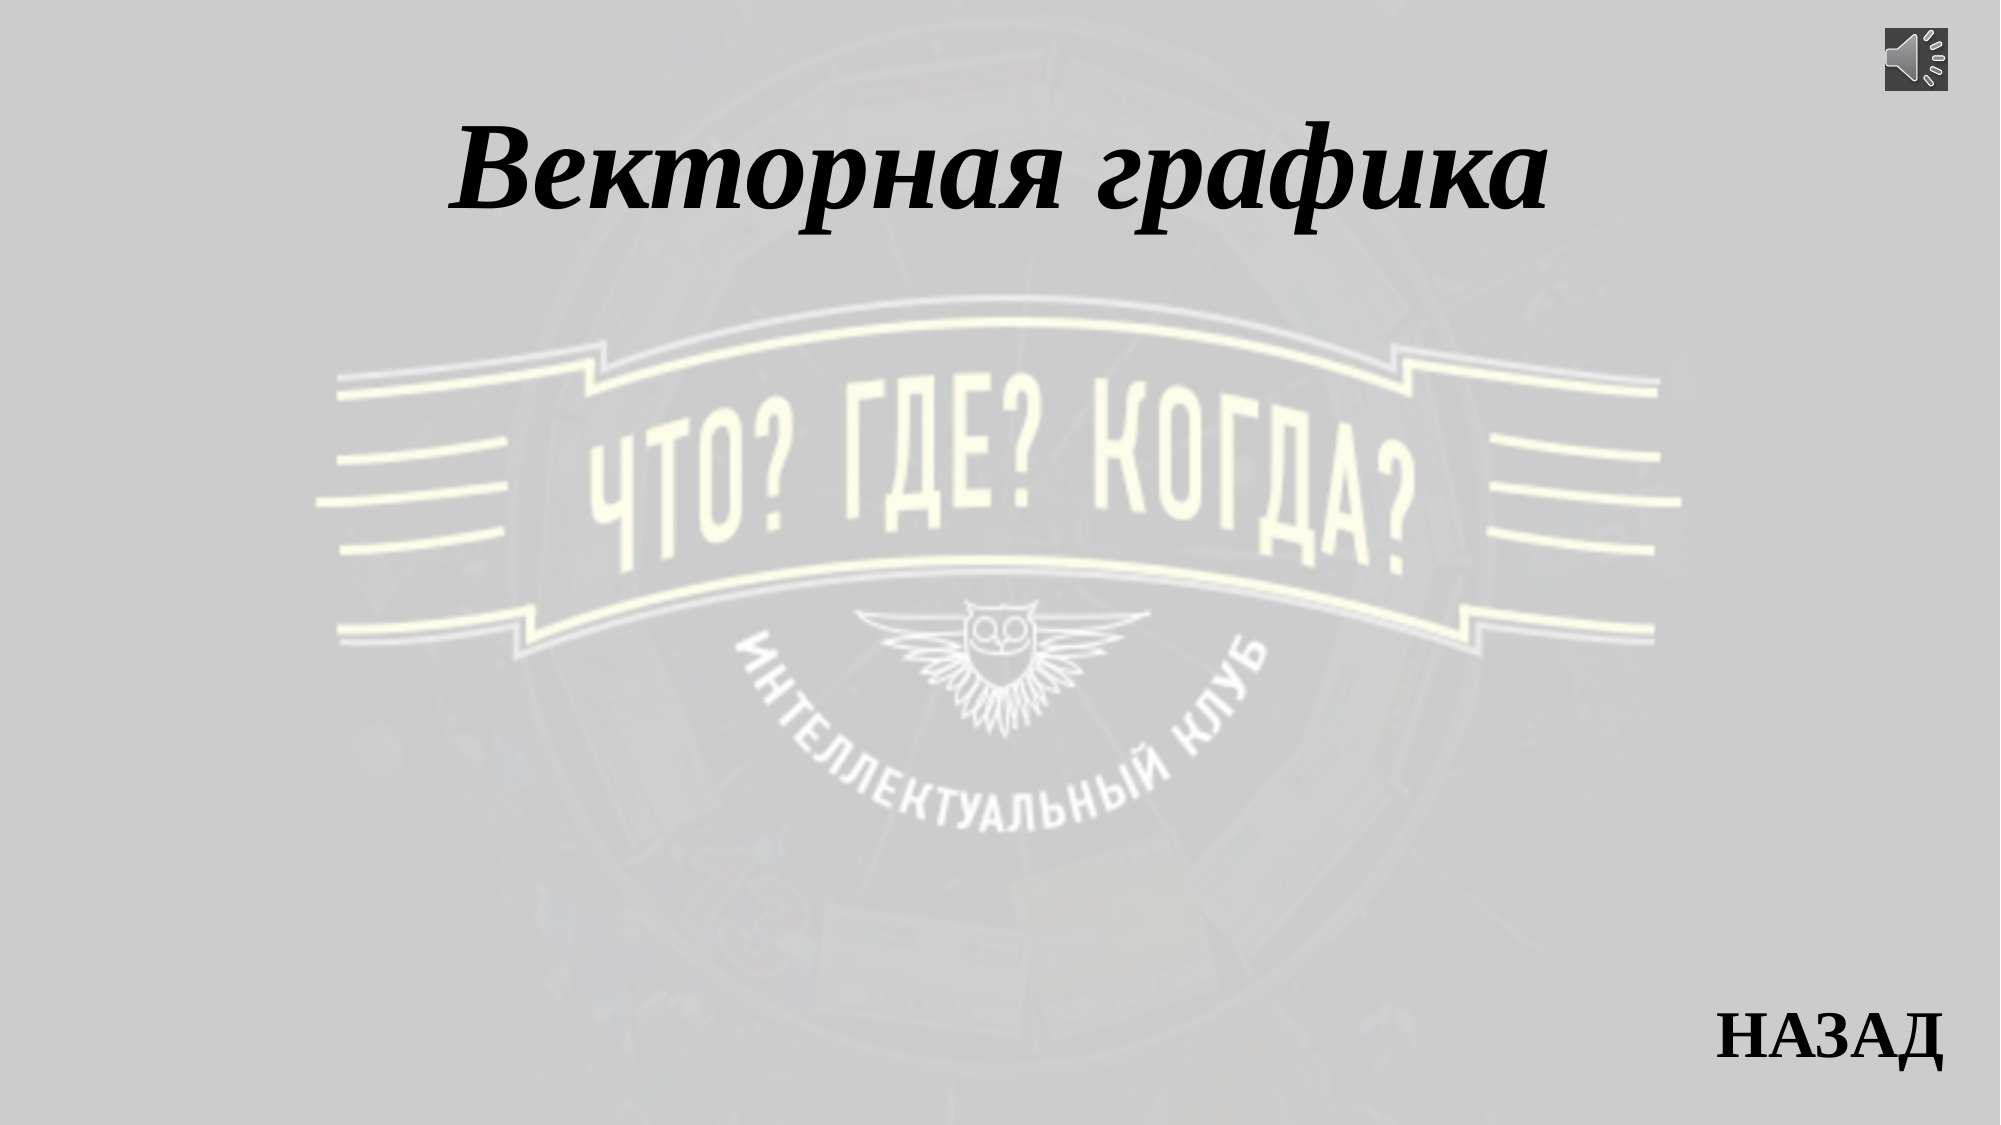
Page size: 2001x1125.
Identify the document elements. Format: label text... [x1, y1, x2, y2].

title Векторная графика [137, 59, 1863, 278]
picture [1884, 27, 1950, 93]
text_box НАЗАД [1684, 983, 1977, 1079]
